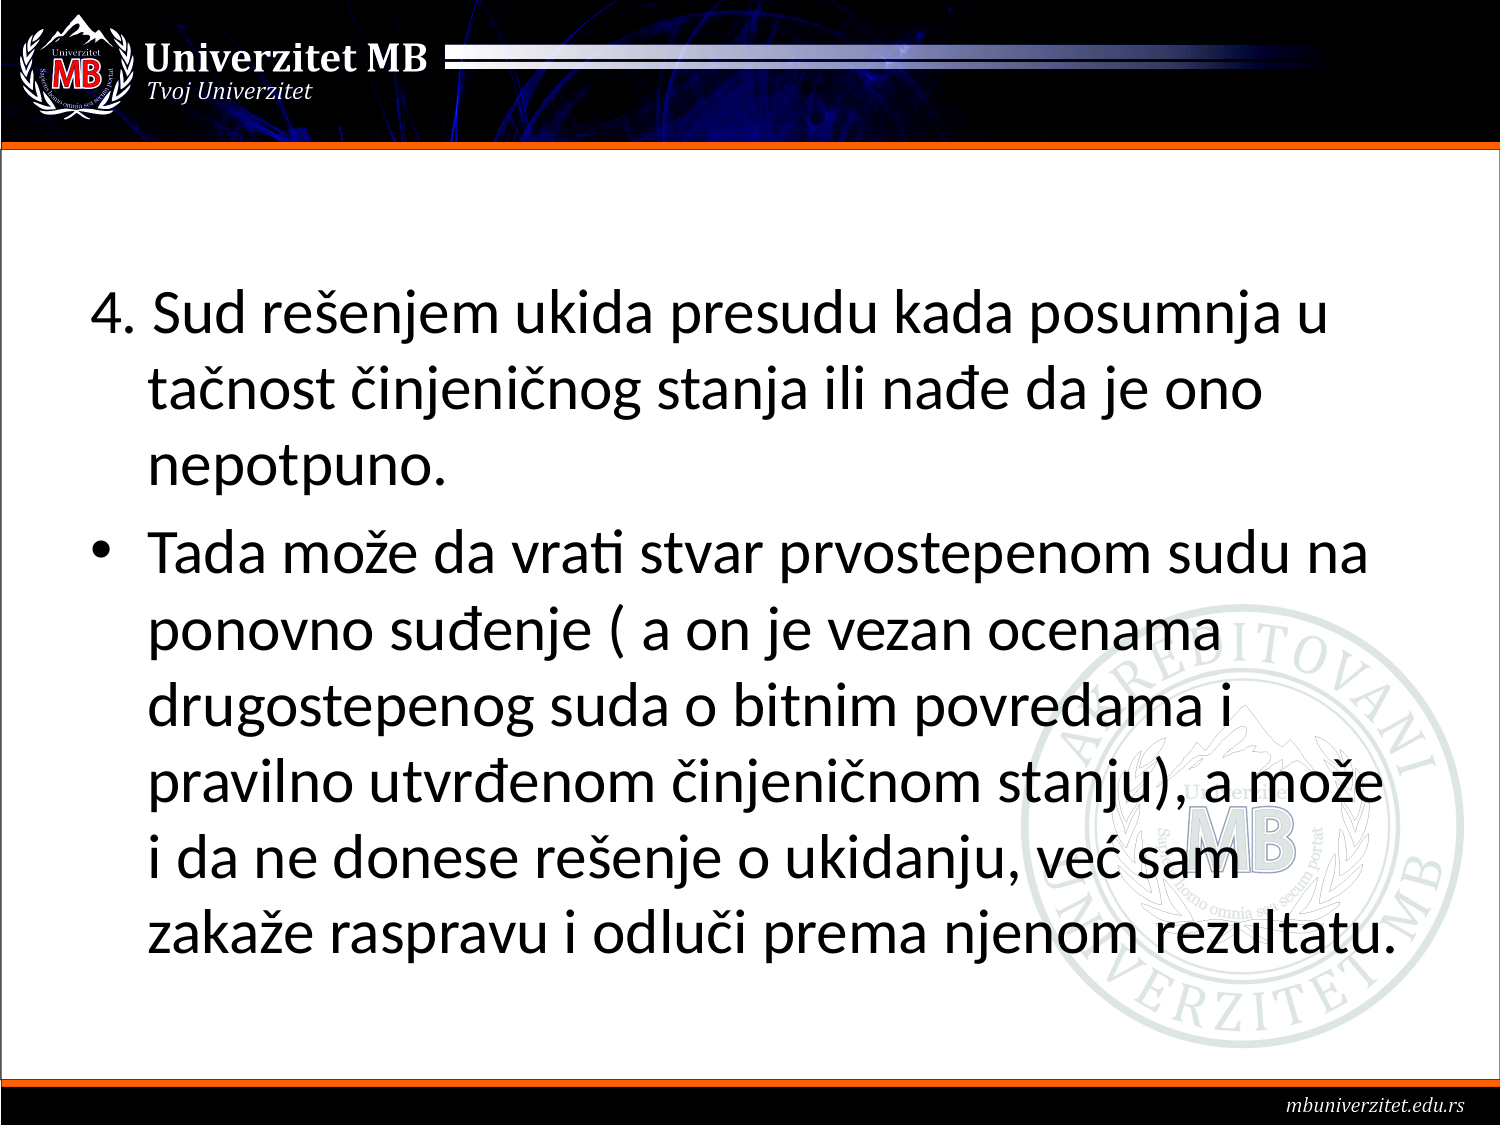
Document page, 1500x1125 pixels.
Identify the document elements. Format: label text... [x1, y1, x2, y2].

picture [0, 0, 1500, 1125]
list 4. Sud rešenjem ukida presudu kada posumnja u tačnost činjeničnog stanja ili nađe da je ono nepotpuno. Tada može da vrati stvar prvostepenom sudu na ponovno suđenje ( a on je vezan ocenama drugostepenog suda o bitnim povredama i pravilno utvrđenom činjeničnom stanju), a može i da ne donese rešenje o ukidanju, već sam zakaže raspravu i odluči prema njenom rezultatu. [75, 262, 1425, 1005]
